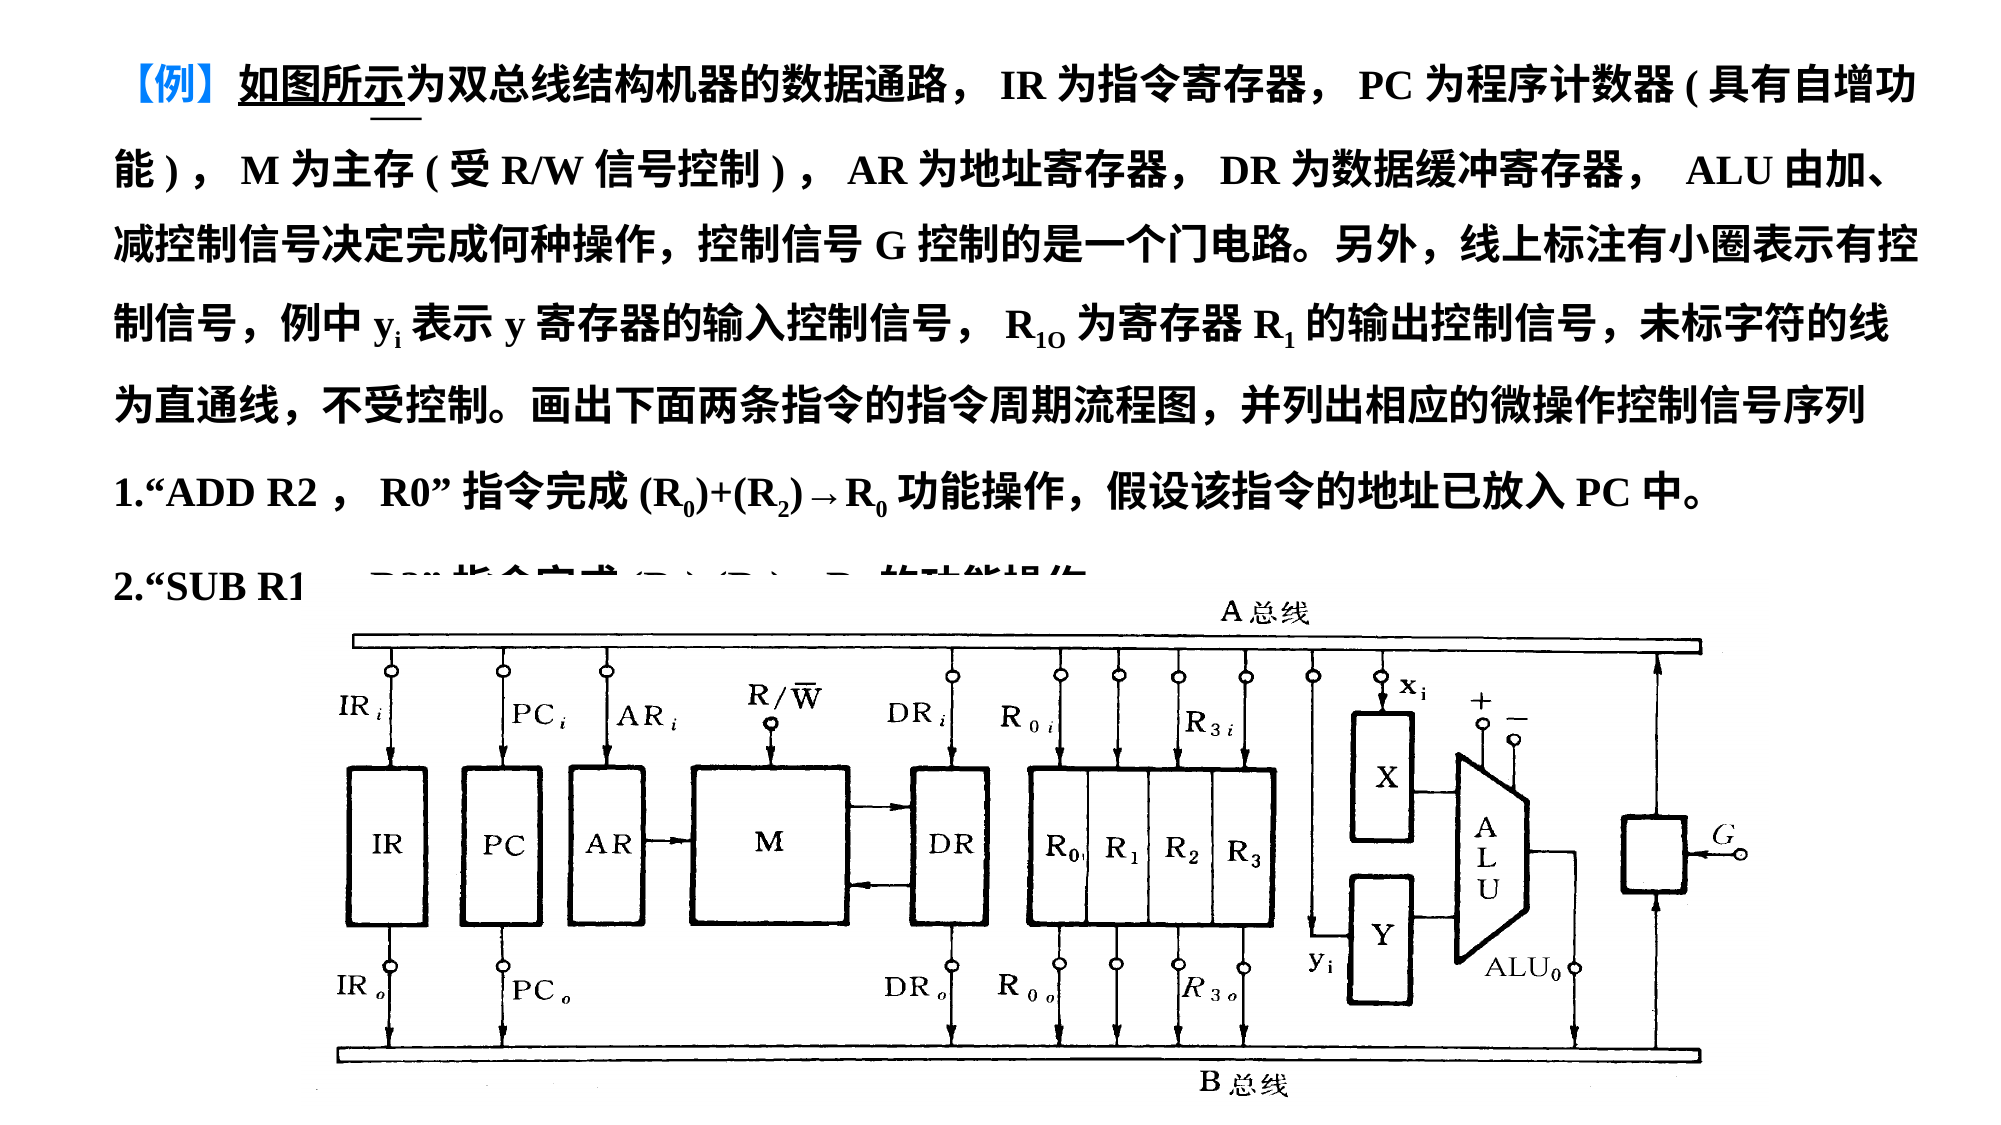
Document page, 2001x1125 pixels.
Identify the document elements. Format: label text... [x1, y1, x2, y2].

text_box 【例】如图所示为双总线结构机器的数据通路，IR为指令寄存器，PC为程序计数器(具有自增功能)，M为主存(受R/W信号控制)，AR为地址寄存器，DR为数据缓冲寄存器， ALU由加、减控制信号决定完成何种操作，控制信号G控制的是一个门电路。另外，线上标注有小圈表示有控制信号，例中yi表示y寄存器的输入控制信号，R1O为寄存器R1的输出控制信号，未标字符的线为直通线，不受控制。画出下面两条指令的指令周期流程图，并列出相应的微操作控制信号序列 1.“ADD R2，R0”指令完成(R0)+(R2)→R0功能操作，假设该指令的地址已放入PC中。 2.“SUB R1，R3”指令完成(R3)-(R1)→R3的功能操作。 [98, 19, 1939, 623]
picture [301, 575, 1769, 1106]
